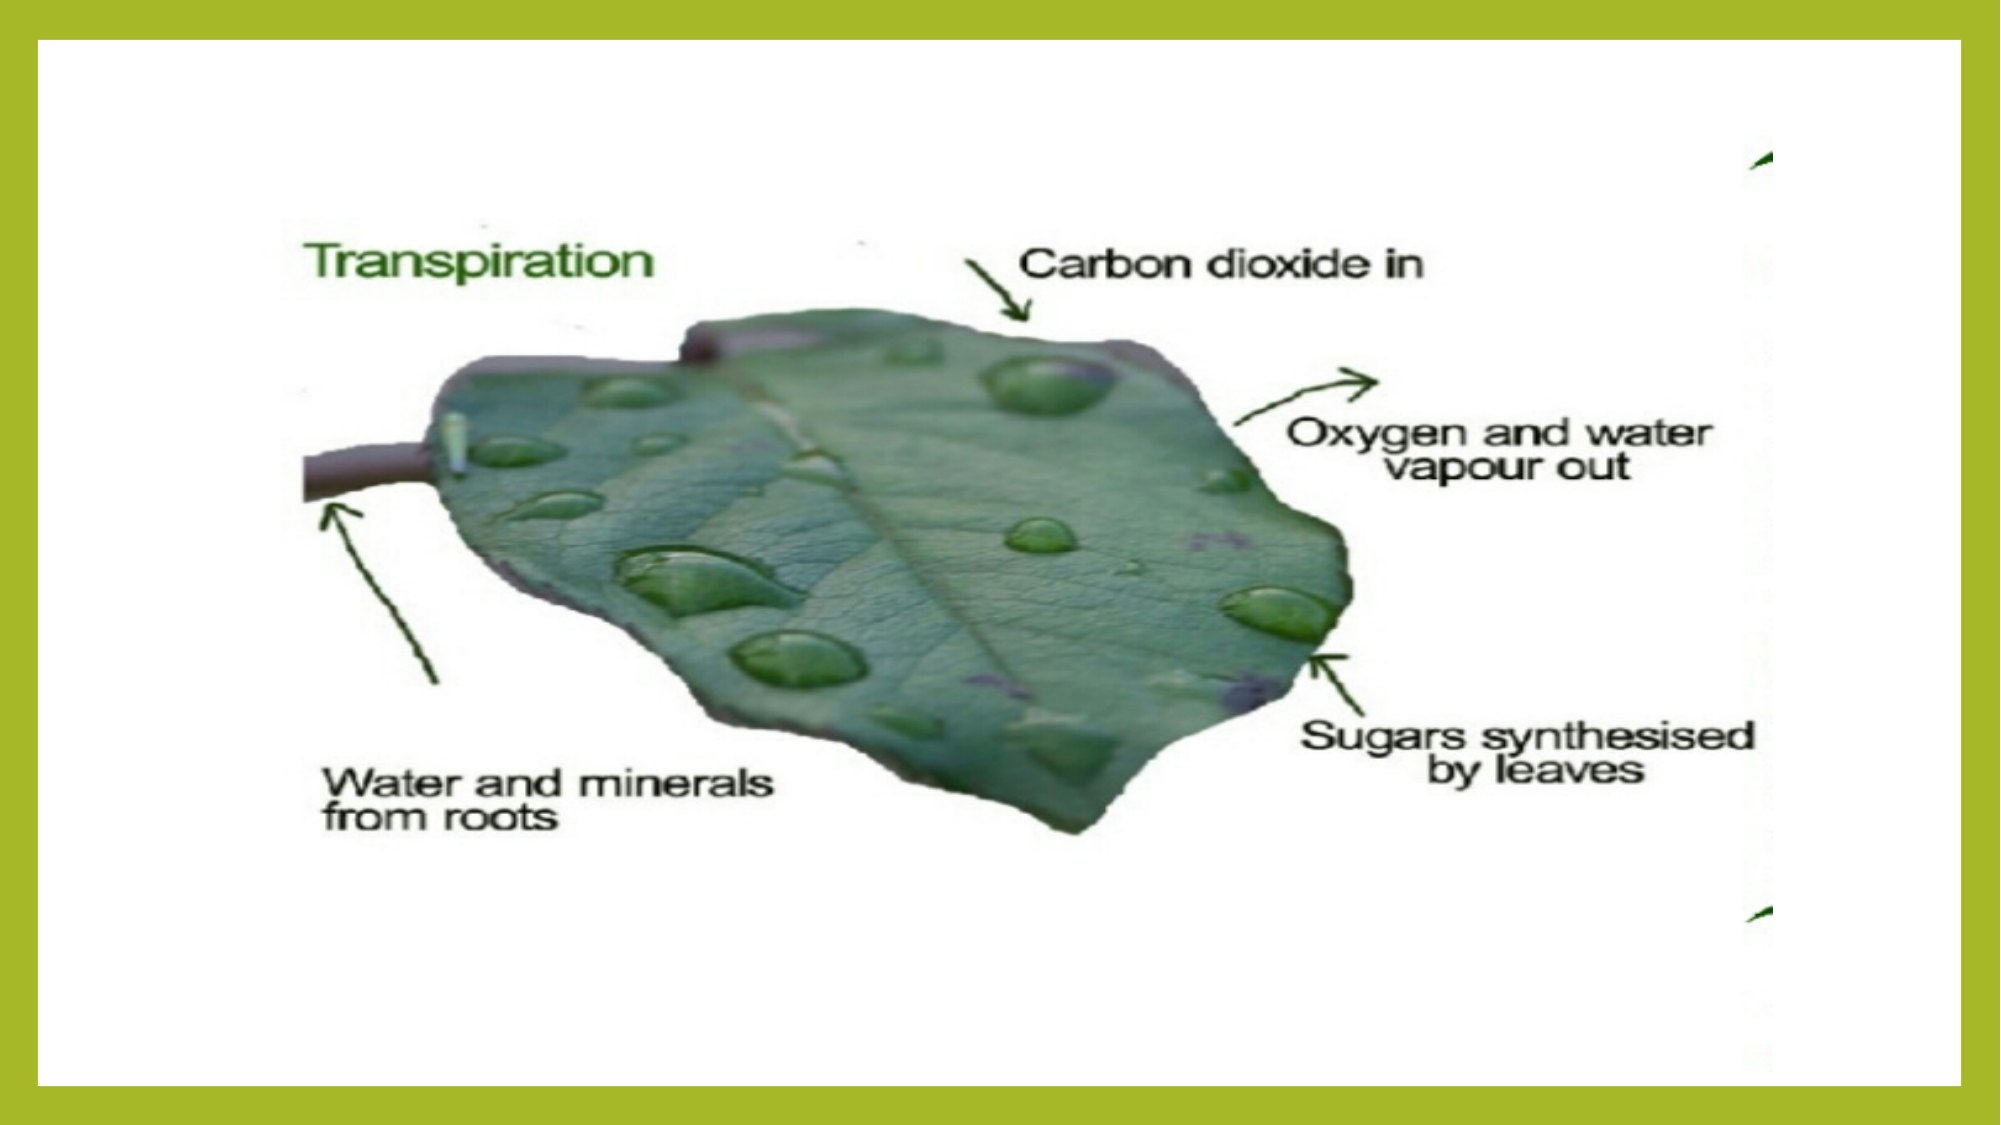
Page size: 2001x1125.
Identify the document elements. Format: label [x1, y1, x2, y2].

picture [202, 135, 1773, 1076]
